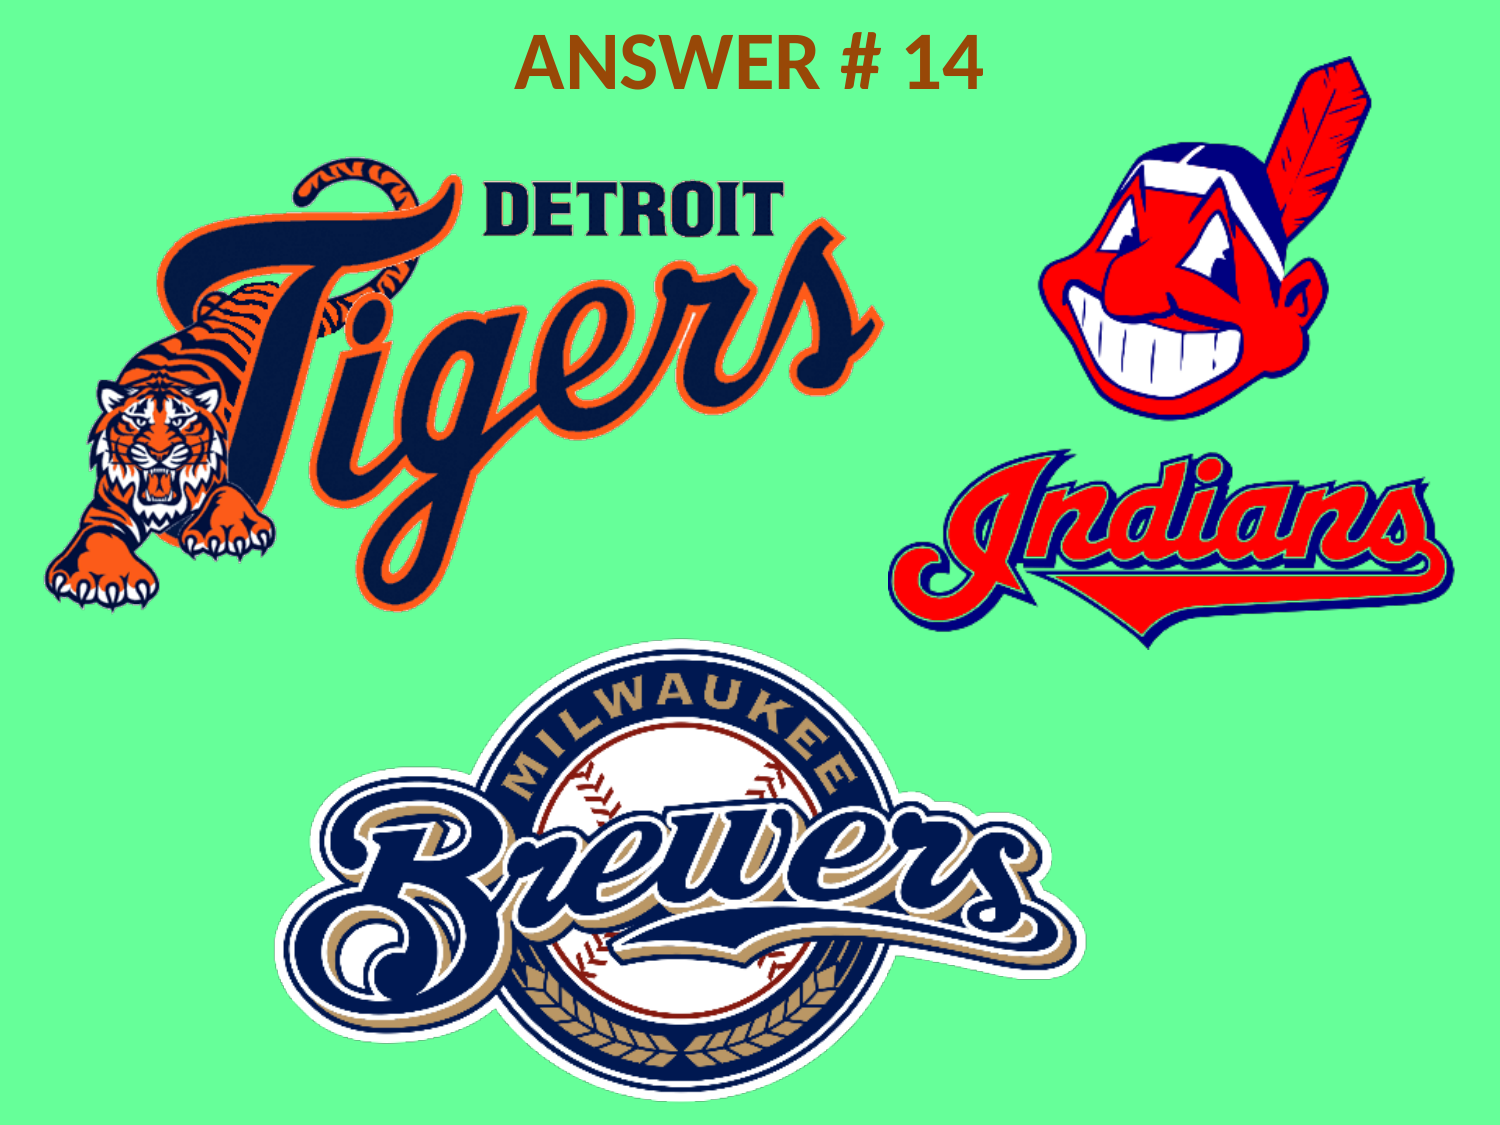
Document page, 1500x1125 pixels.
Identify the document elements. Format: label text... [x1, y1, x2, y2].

picture [37, 55, 1463, 1125]
title ANSWER # 14 [74, 0, 1426, 113]
